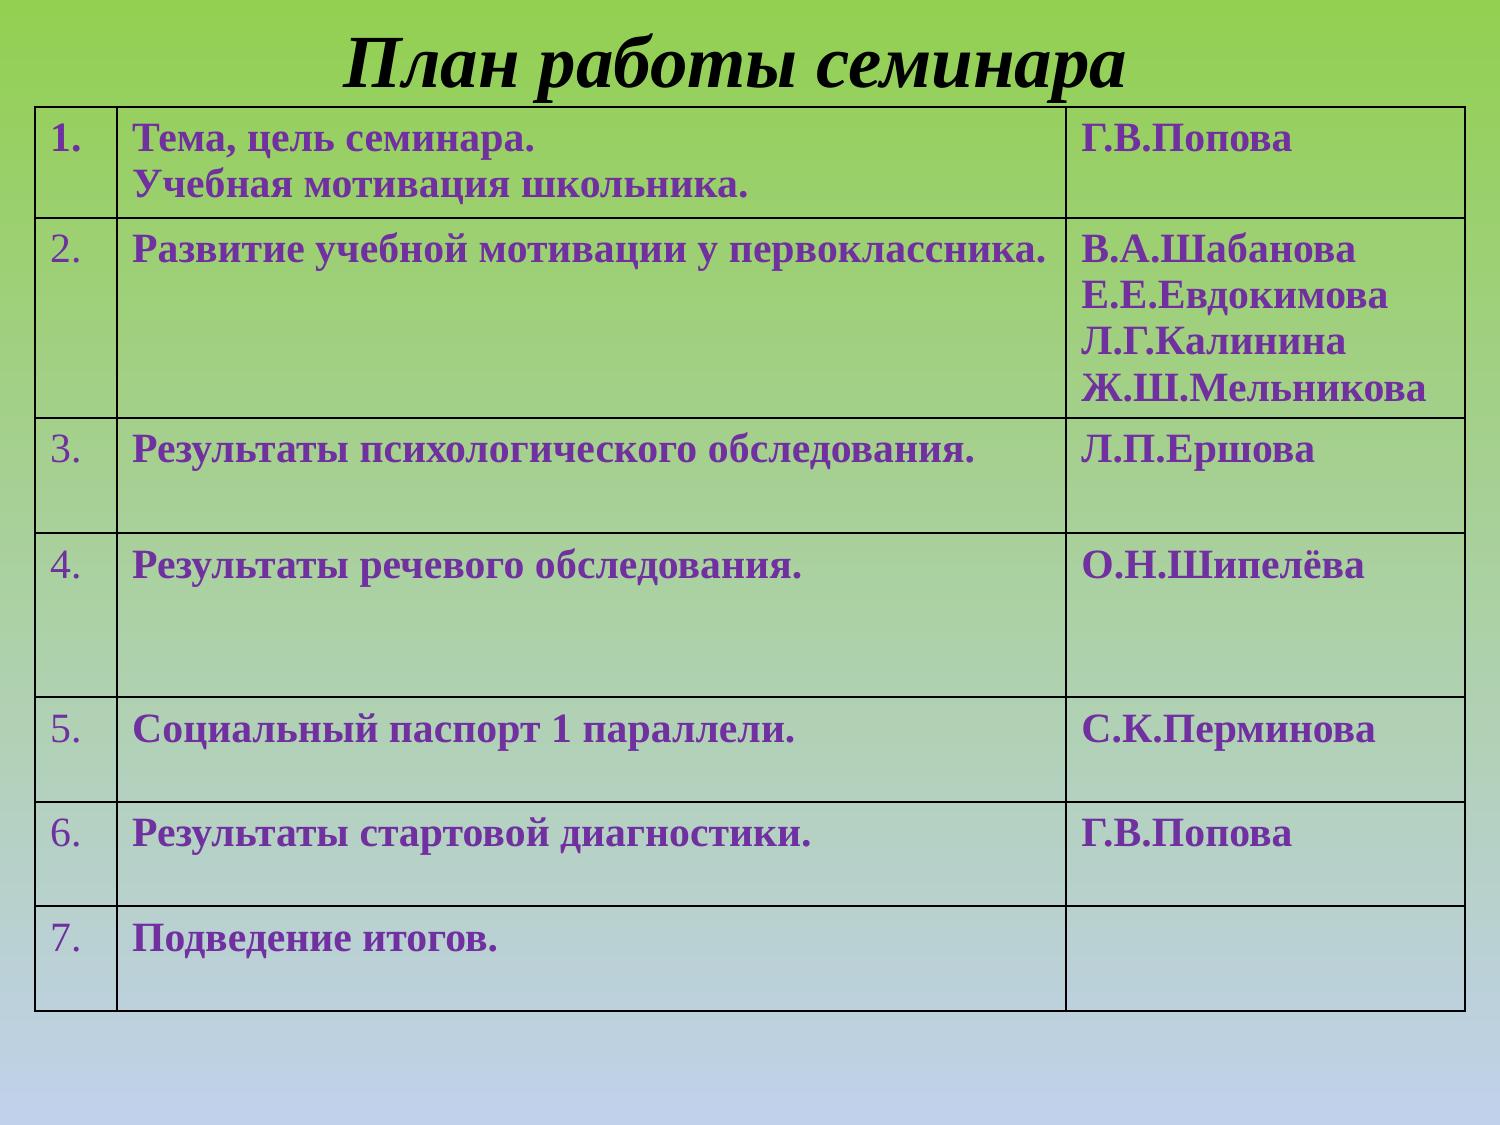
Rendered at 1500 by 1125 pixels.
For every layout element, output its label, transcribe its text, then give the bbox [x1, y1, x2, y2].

table_cell В.А.Шабанова Е.Е.Евдокимова Л.Г.Калинина Ж.Ш.Мельникова [1067, 219, 1464, 417]
table_cell 4. [36, 534, 116, 696]
table_cell 7. [36, 907, 116, 1010]
table_cell Социальный паспорт 1 параллели. [118, 698, 1065, 801]
table_cell Г.В.Попова [1067, 803, 1464, 905]
table_header 1. [36, 108, 116, 217]
table_cell 5. [36, 698, 116, 801]
table_cell [1067, 907, 1464, 1010]
table_cell Результаты речевого обследования. [118, 534, 1065, 696]
table_cell Результаты психологического обследования. [118, 419, 1065, 532]
table_cell О.Н.Шипелёва [1067, 534, 1464, 696]
table_cell Результаты стартовой диагностики. [118, 803, 1065, 905]
table_cell 6. [36, 803, 116, 905]
table_cell С.К.Перминова [1067, 698, 1464, 801]
table_cell Развитие учебной мотивации у первоклассника. [118, 219, 1065, 417]
table_cell Л.П.Ершова [1067, 419, 1464, 532]
table_header Г.В.Попова [1067, 108, 1464, 217]
table_cell 3. [36, 419, 116, 532]
table_cell 2. [36, 219, 116, 417]
title План работы семинара [70, 0, 1421, 106]
table_header Тема, цель семинара. Учебная мотивация школьника. [118, 108, 1065, 217]
table_cell Подведение итогов. [118, 907, 1065, 1010]
